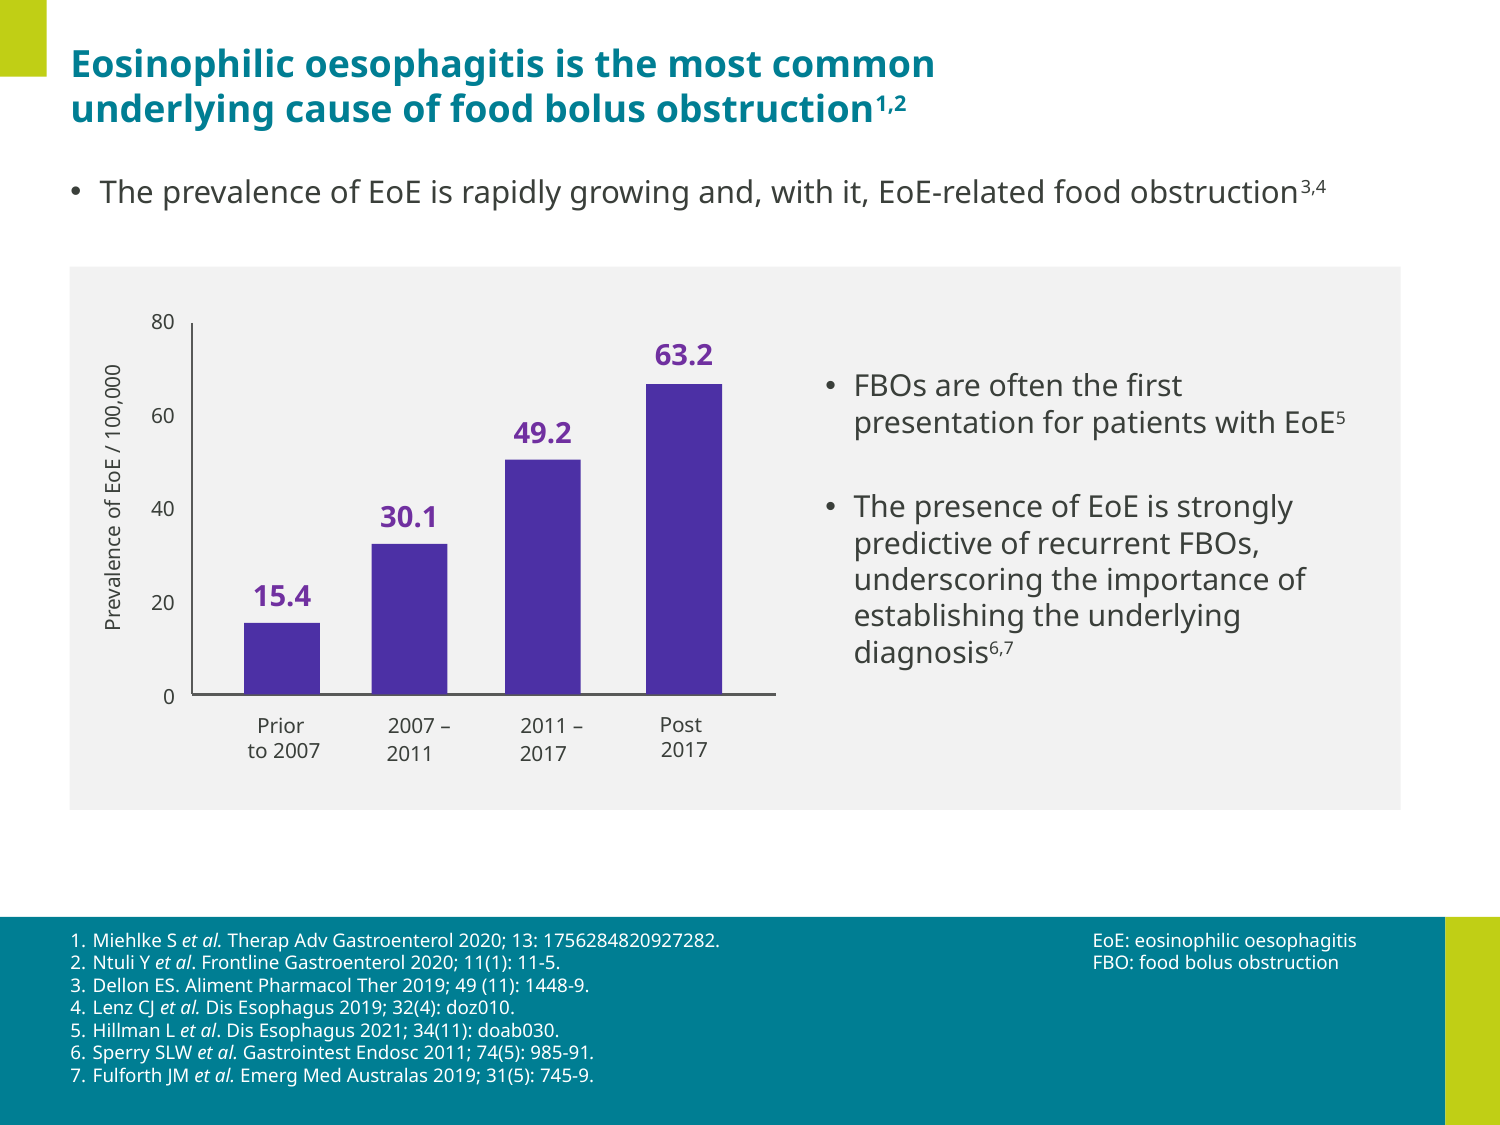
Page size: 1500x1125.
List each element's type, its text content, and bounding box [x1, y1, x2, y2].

text_box [69, 266, 1402, 811]
list 1. Miehlke S et al. Therap Adv Gastroenterol 2020; 13: 1756284820927282. 2. Ntuli Y et al. Frontline Gastroenterol 2020; 11(1): 11-5. 3. Dellon ES. Aliment Pharmacol Ther 2019; 49 (11): 1448-9. 4. Lenz CJ et al. Dis Esophagus 2019; 32(4): doz010. 5. Hillman L et al. Dis Esophagus 2021; 34(11): doab030. 6. Sperry SLW et al. Gastrointest Endosc 2011; 74(5): 985-91. 7. Fulforth JM et al. Emerg Med Australas 2019; 31(5): 745-9. [70, 916, 1048, 1125]
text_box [99, 301, 776, 780]
list The prevalence of EoE is rapidly growing and, with it, EoE-related food obstruction3,4 [70, 171, 1365, 751]
text_box FBOs are often the first presentation for patients with EoE5 The presence of EoE is strongly predictive of recurrent FBOs, underscoring the importance of establishing the underlying diagnosis6,7 [825, 366, 1365, 698]
text_box EoE: eosinophilic oesophagitis FBO: food bolus obstruction [1092, 916, 1416, 1125]
title Eosinophilic oesophagitis is the most common underlying cause of food bolus obstruction1,2 [70, 40, 1048, 157]
